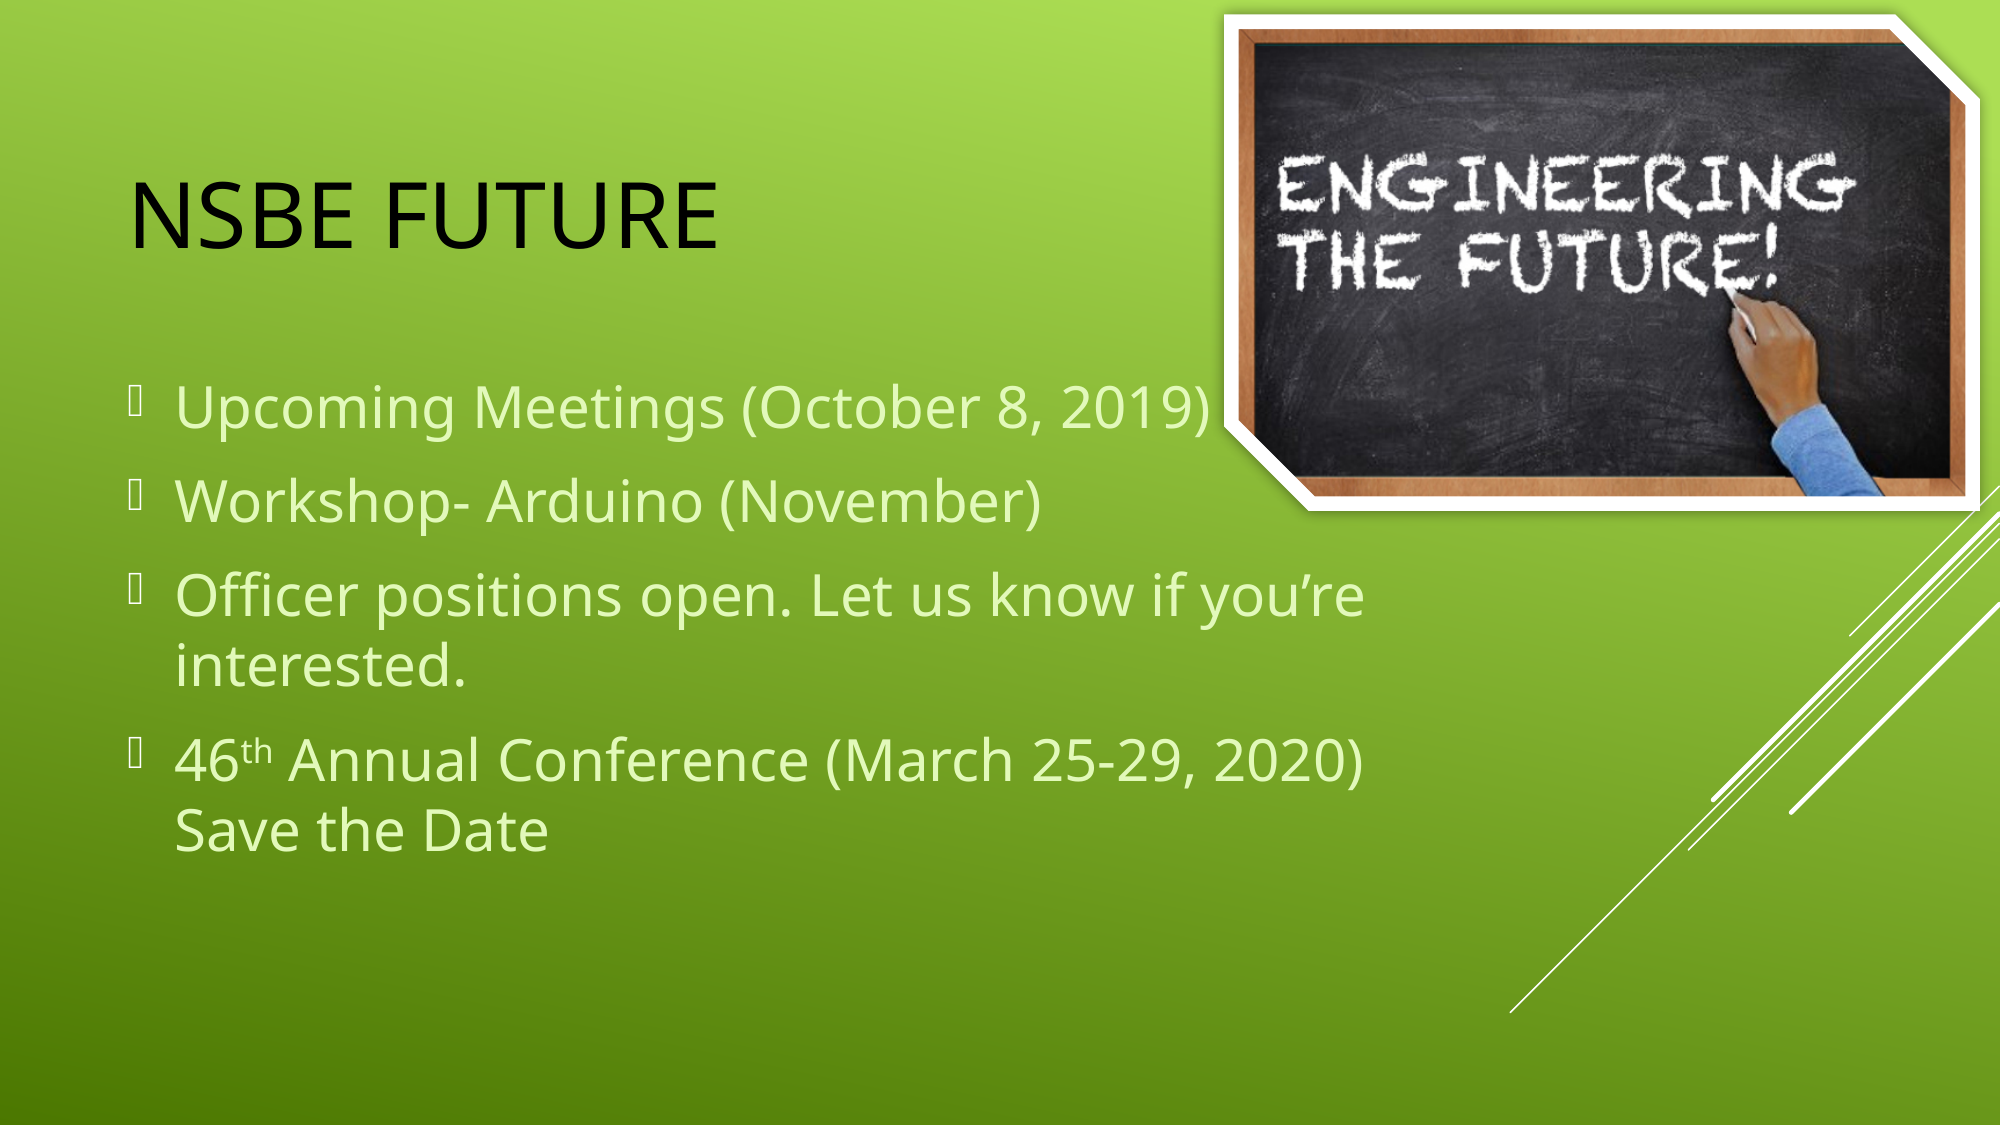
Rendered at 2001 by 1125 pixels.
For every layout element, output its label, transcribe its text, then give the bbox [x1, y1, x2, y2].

picture [1231, 21, 1973, 504]
list Upcoming Meetings (October 8, 2019) Workshop- Arduino (November) Officer positions open. Let us know if you’re interested. 46th Annual Conference (March 25-29, 2020) Save the Date [112, 390, 1513, 984]
title NSBe future [112, 87, 1214, 336]
